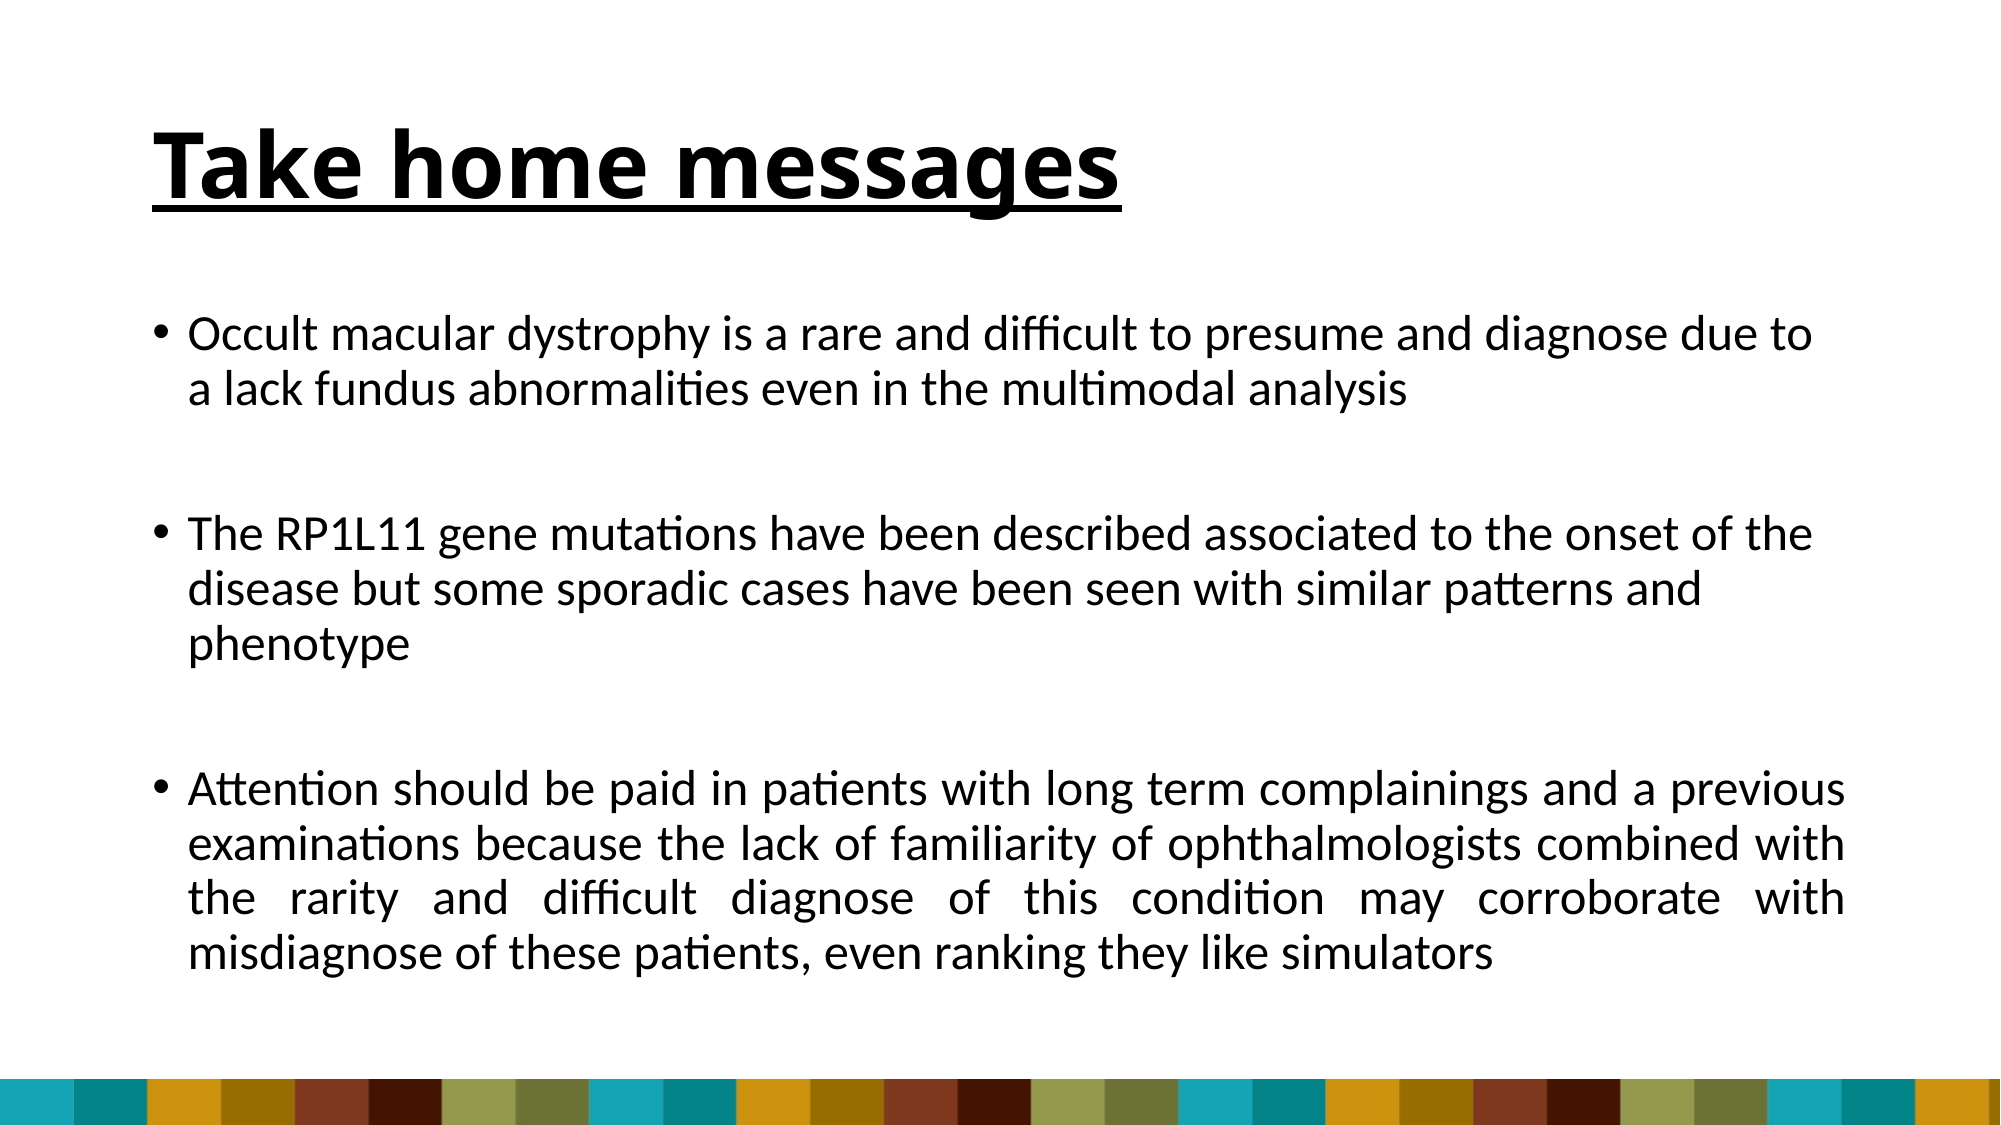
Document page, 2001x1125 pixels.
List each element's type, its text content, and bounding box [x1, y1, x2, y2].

title Take home messages [137, 59, 1863, 278]
list Occult macular dystrophy is a rare and difficult to presume and diagnose due to a lack fundus abnormalities even in the multimodal analysis The RP1L11 gene mutations have been described associated to the onset of the disease but some sporadic cases have been seen with similar patterns and phenotype Attention should be paid in patients with long term complainings and a previous examinations because the lack of familiarity of ophthalmologists combined with the rarity and difficult diagnose of this condition may corroborate with misdiagnose of these patients, even ranking they like simulators [137, 299, 1863, 1014]
picture [0, 1079, 2000, 1125]
